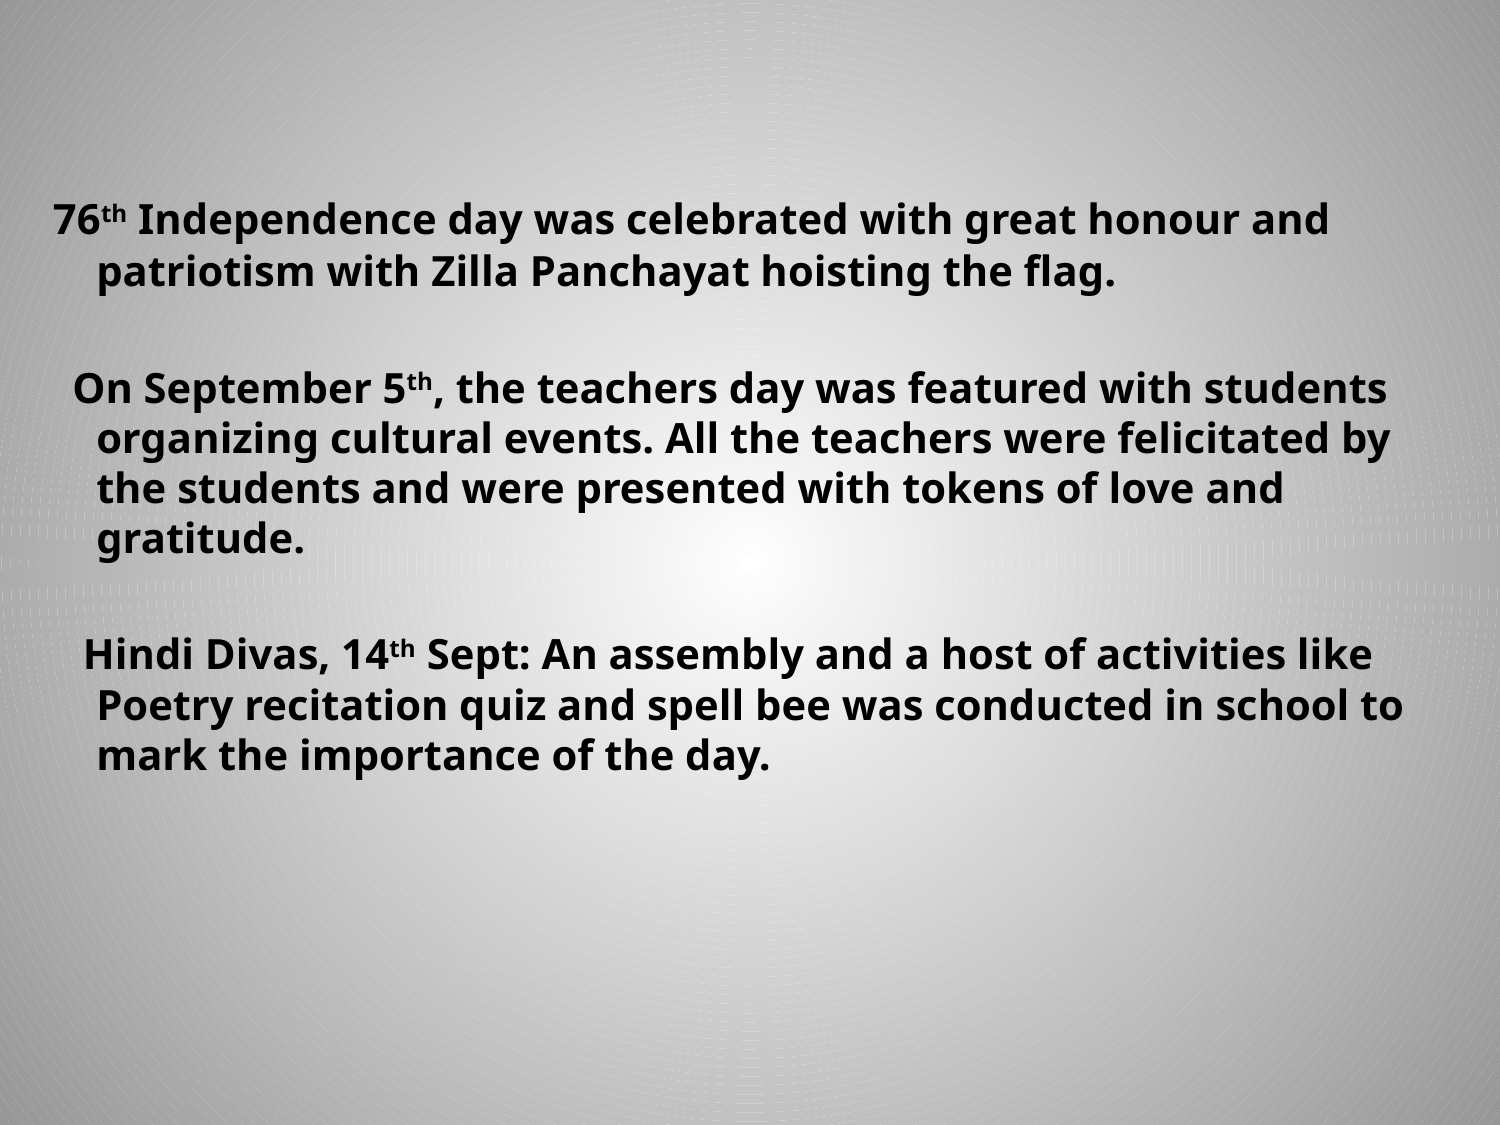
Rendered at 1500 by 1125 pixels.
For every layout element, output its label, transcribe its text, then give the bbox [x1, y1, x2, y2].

list 76th Independence day was celebrated with great honour and patriotism with Zilla Panchayat hoisting the flag. On September 5th, the teachers day was featured with students organizing cultural events. All the teachers were felicitated by the students and were presented with tokens of love and gratitude. Hindi Divas, 14th Sept: An assembly and a host of activities like Poetry recitation quiz and spell bee was conducted in school to mark the importance of the day. [24, 37, 1463, 1125]
